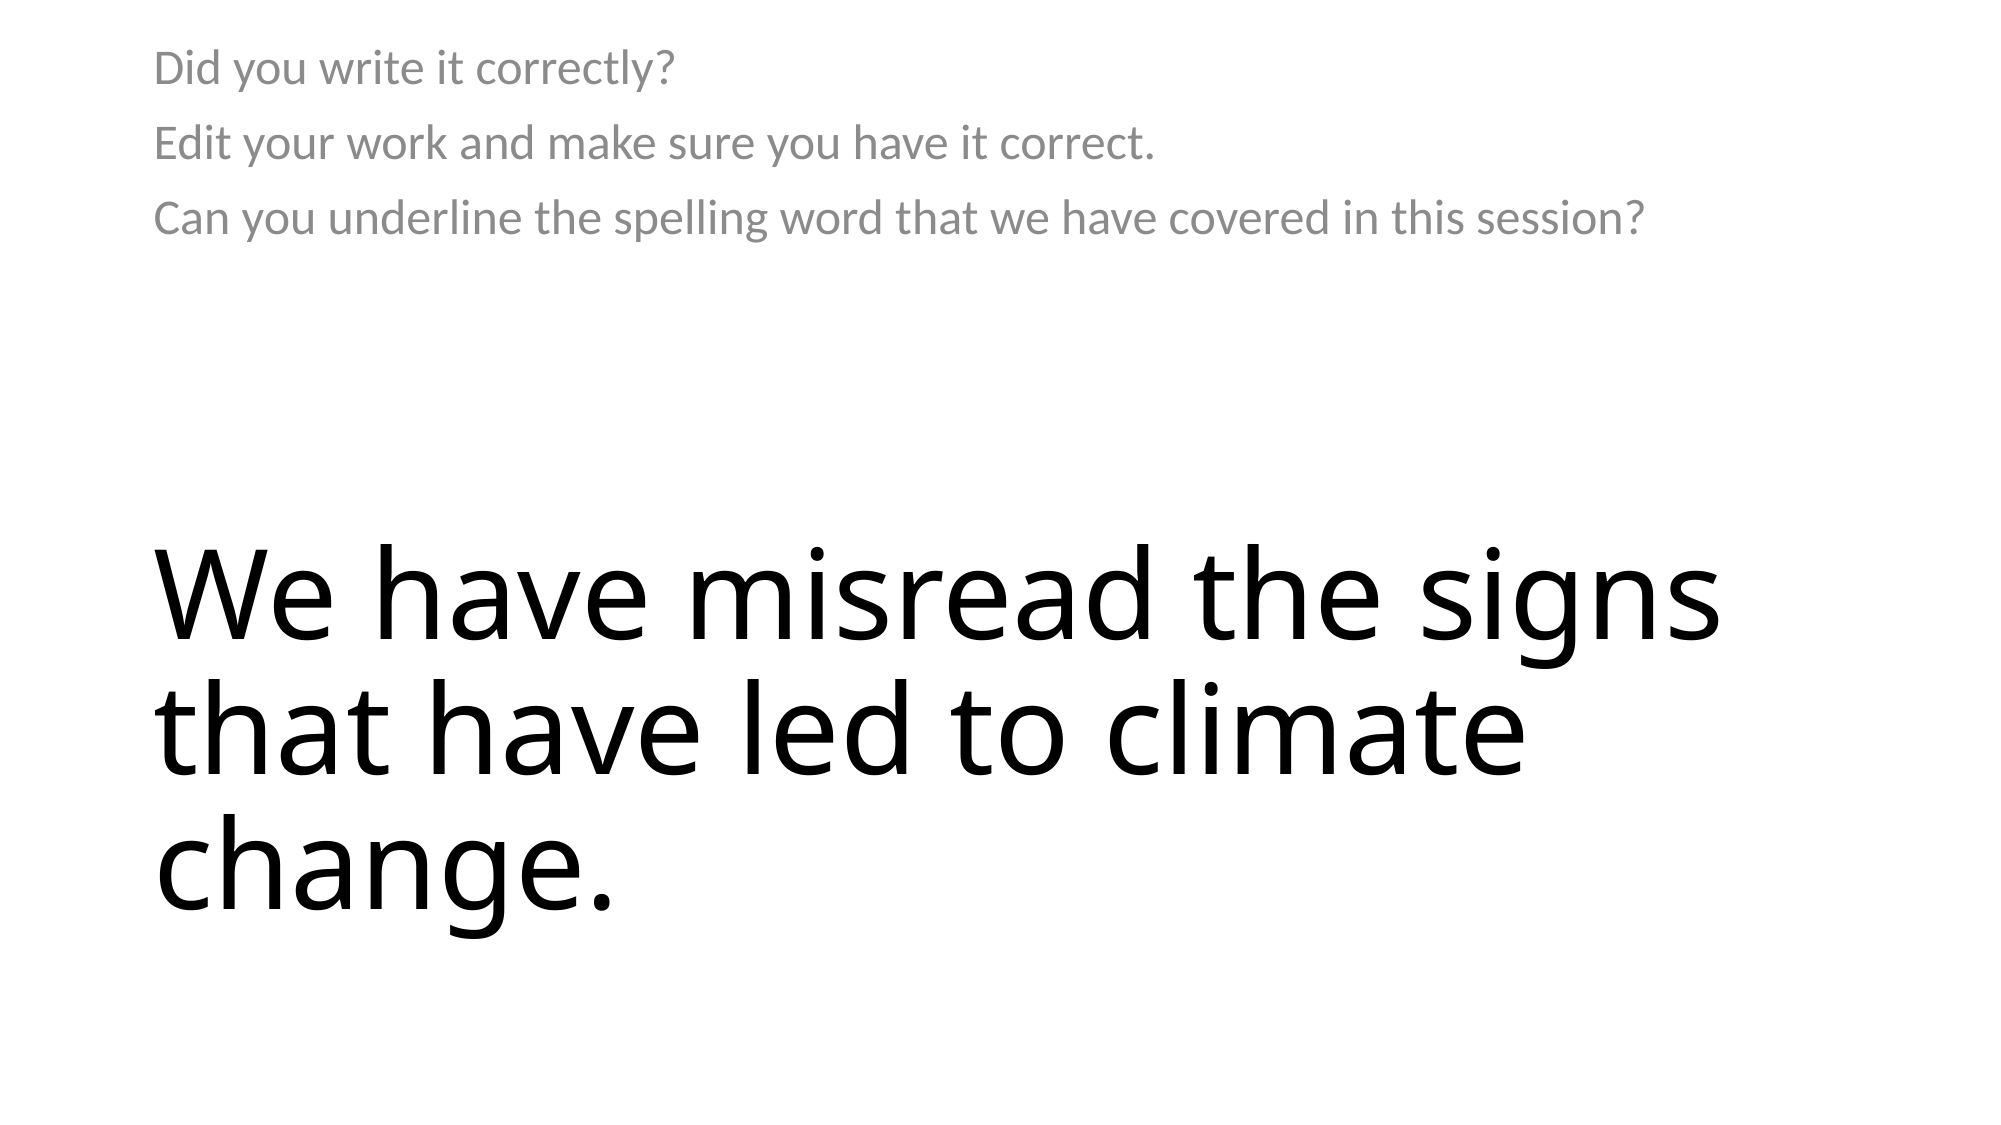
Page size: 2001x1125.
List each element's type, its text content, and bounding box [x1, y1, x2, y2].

title We have misread the signs that have led to climate change. [138, 475, 1864, 944]
list Did you write it correctly? Edit your work and make sure you have it correct. Can you underline the spelling word that we have covered in this session? [138, 34, 1864, 281]
